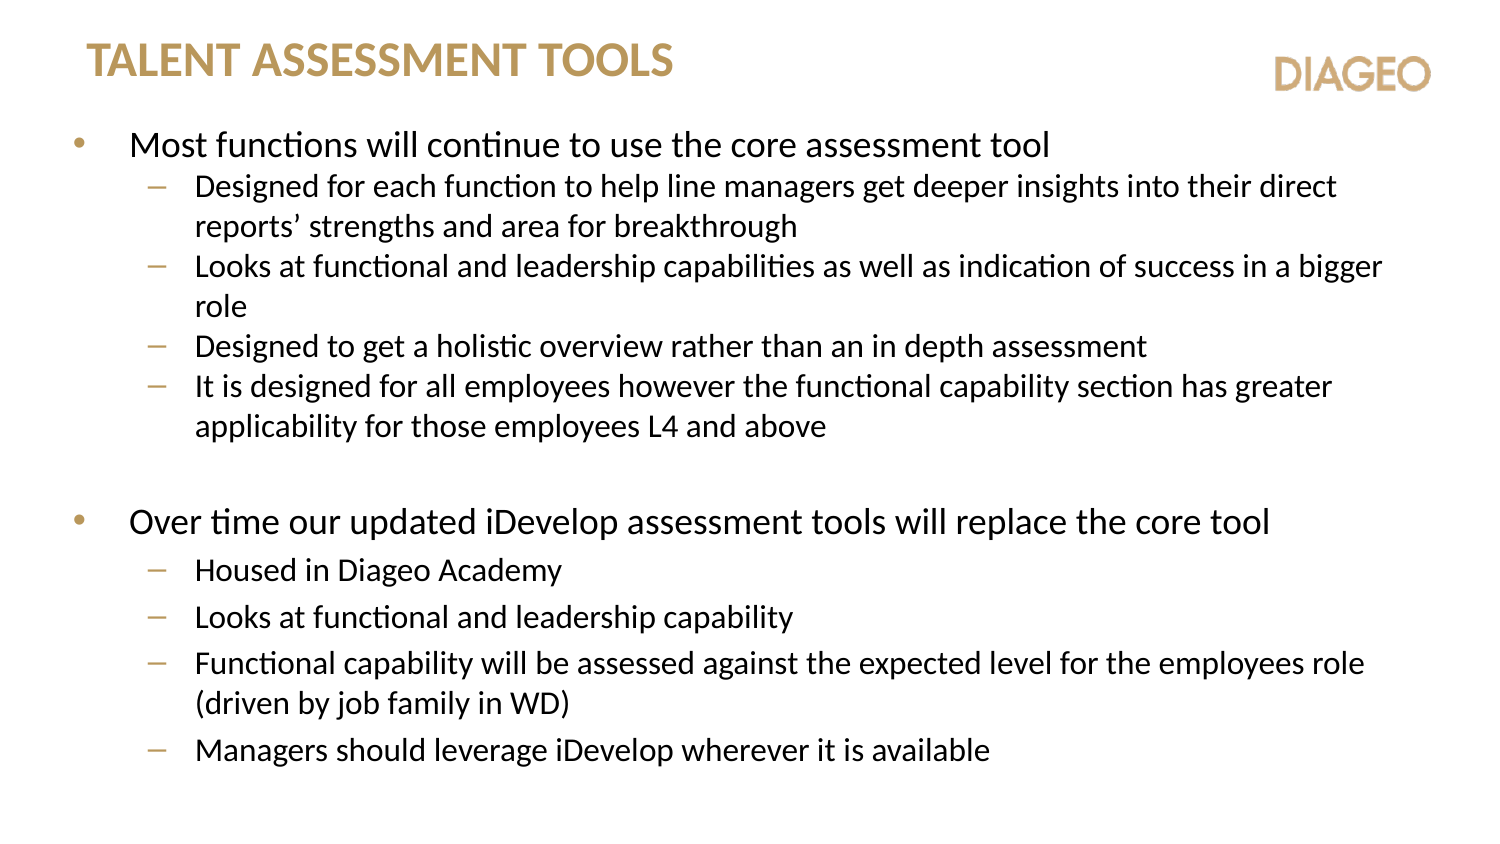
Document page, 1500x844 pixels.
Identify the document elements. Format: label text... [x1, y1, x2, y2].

list Most functions will continue to use the core assessment tool Designed for each function to help line managers get deeper insights into their direct reports’ strengths and area for breakthrough Looks at functional and leadership capabilities as well as indication of success in a bigger role Designed to get a holistic overview rather than an in depth assessment It is designed for all employees however the functional capability section has greater applicability for those employees L4 and above Over time our updated iDevelop assessment tools will replace the core tool Housed in Diageo Academy Looks at functional and leadership capability Functional capability will be assessed against the expected level for the employees role (driven by job family in WD) Managers should leverage iDevelop wherever it is available [57, 112, 1433, 740]
picture [1274, 56, 1487, 99]
title Talent Assessment Tools [71, 0, 1261, 112]
